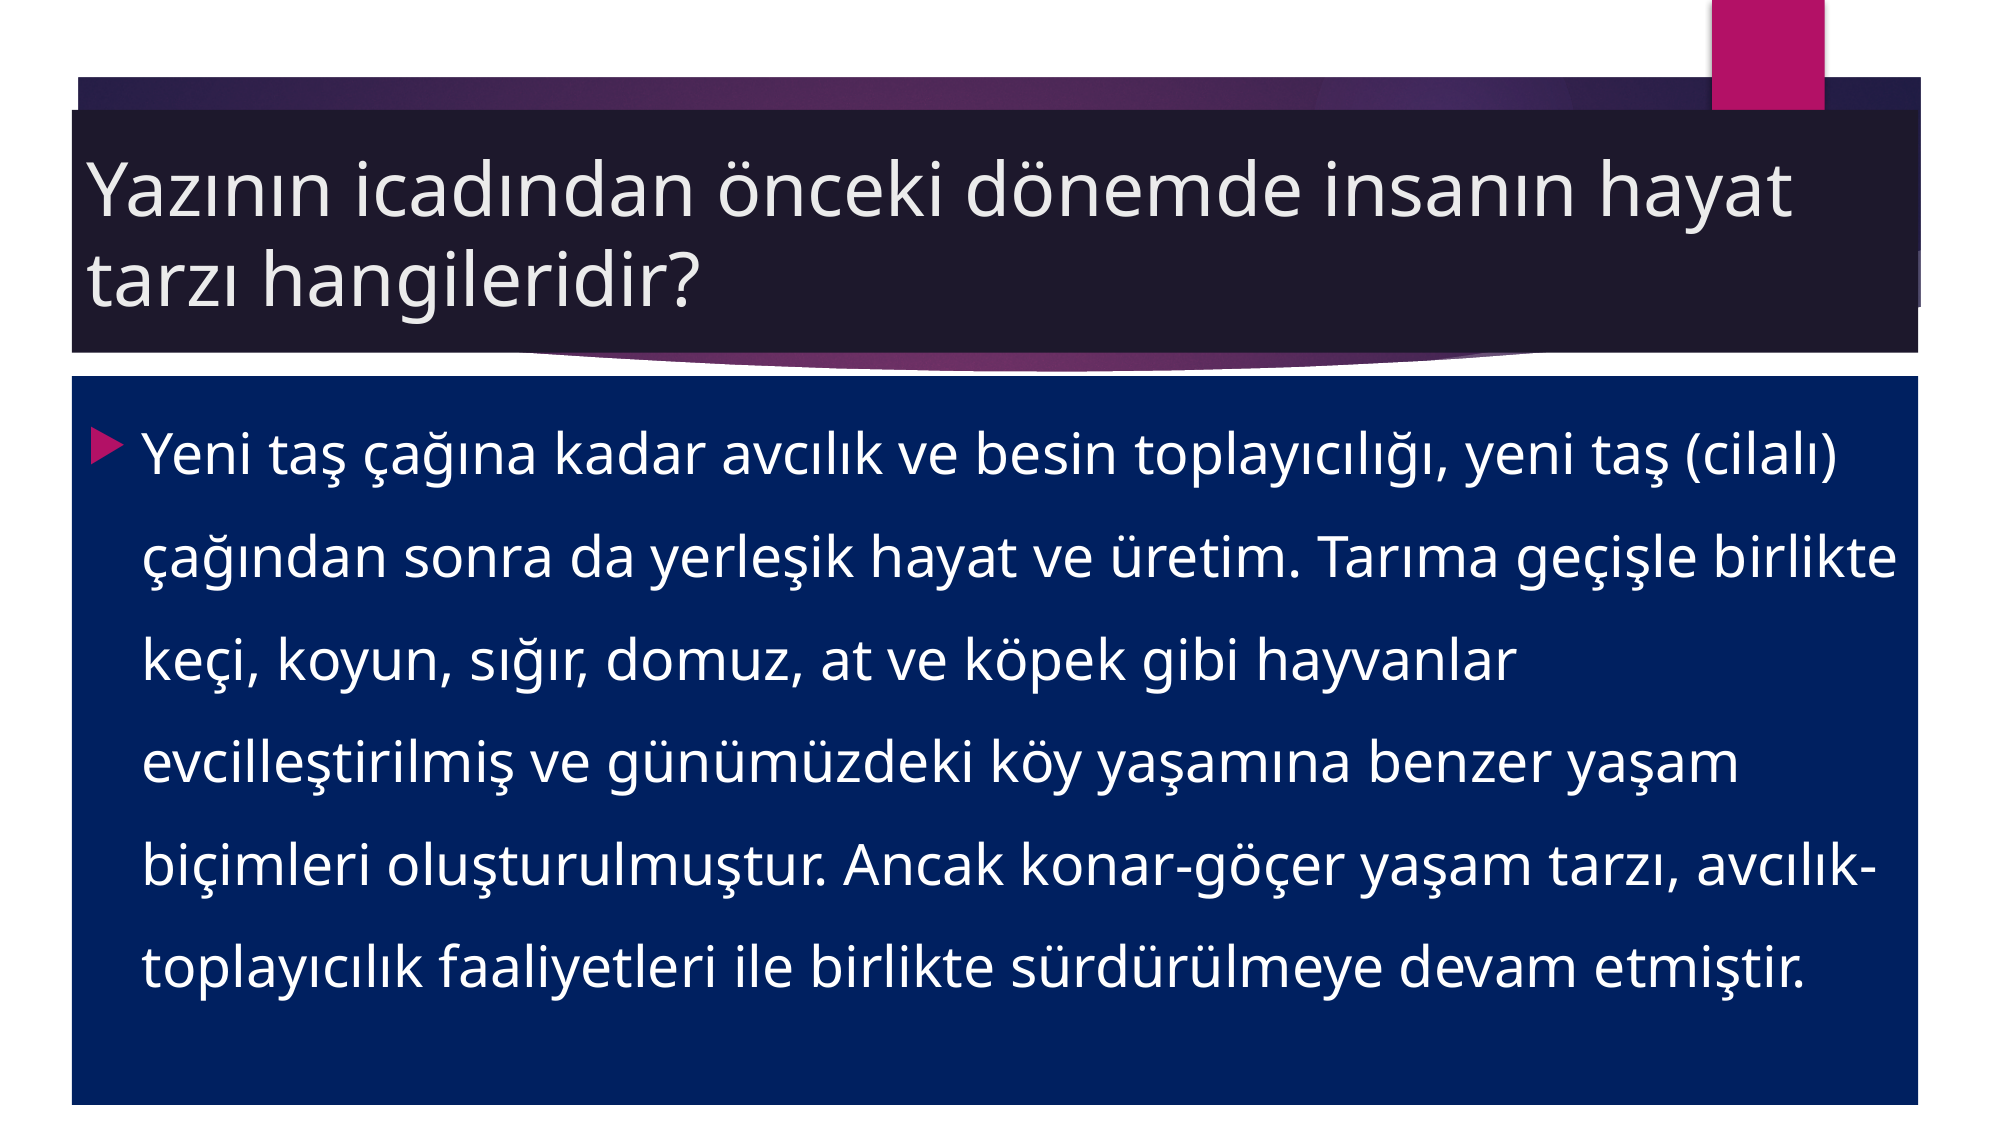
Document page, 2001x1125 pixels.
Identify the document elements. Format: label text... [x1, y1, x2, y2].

title Yazının icadından önceki dönemde insanın hayat tarzı hangileridir? [71, 109, 1919, 353]
list Yeni taş çağına kadar avcılık ve besin toplayıcılığı, yeni taş (cilalı) çağından sonra da yerleşik hayat ve üretim. Tarıma geçişle birlikte keçi, koyun, sığır, domuz, at ve köpek gibi hayvanlar evcilleştirilmiş ve günümüzdeki köy yaşamına benzer yaşam biçimleri oluşturulmuştur. Ancak konar-göçer yaşam tarzı, avcılık-toplayıcılık faaliyetleri ile birlikte sürdürülmeye devam etmiştir. [71, 376, 1919, 1105]
